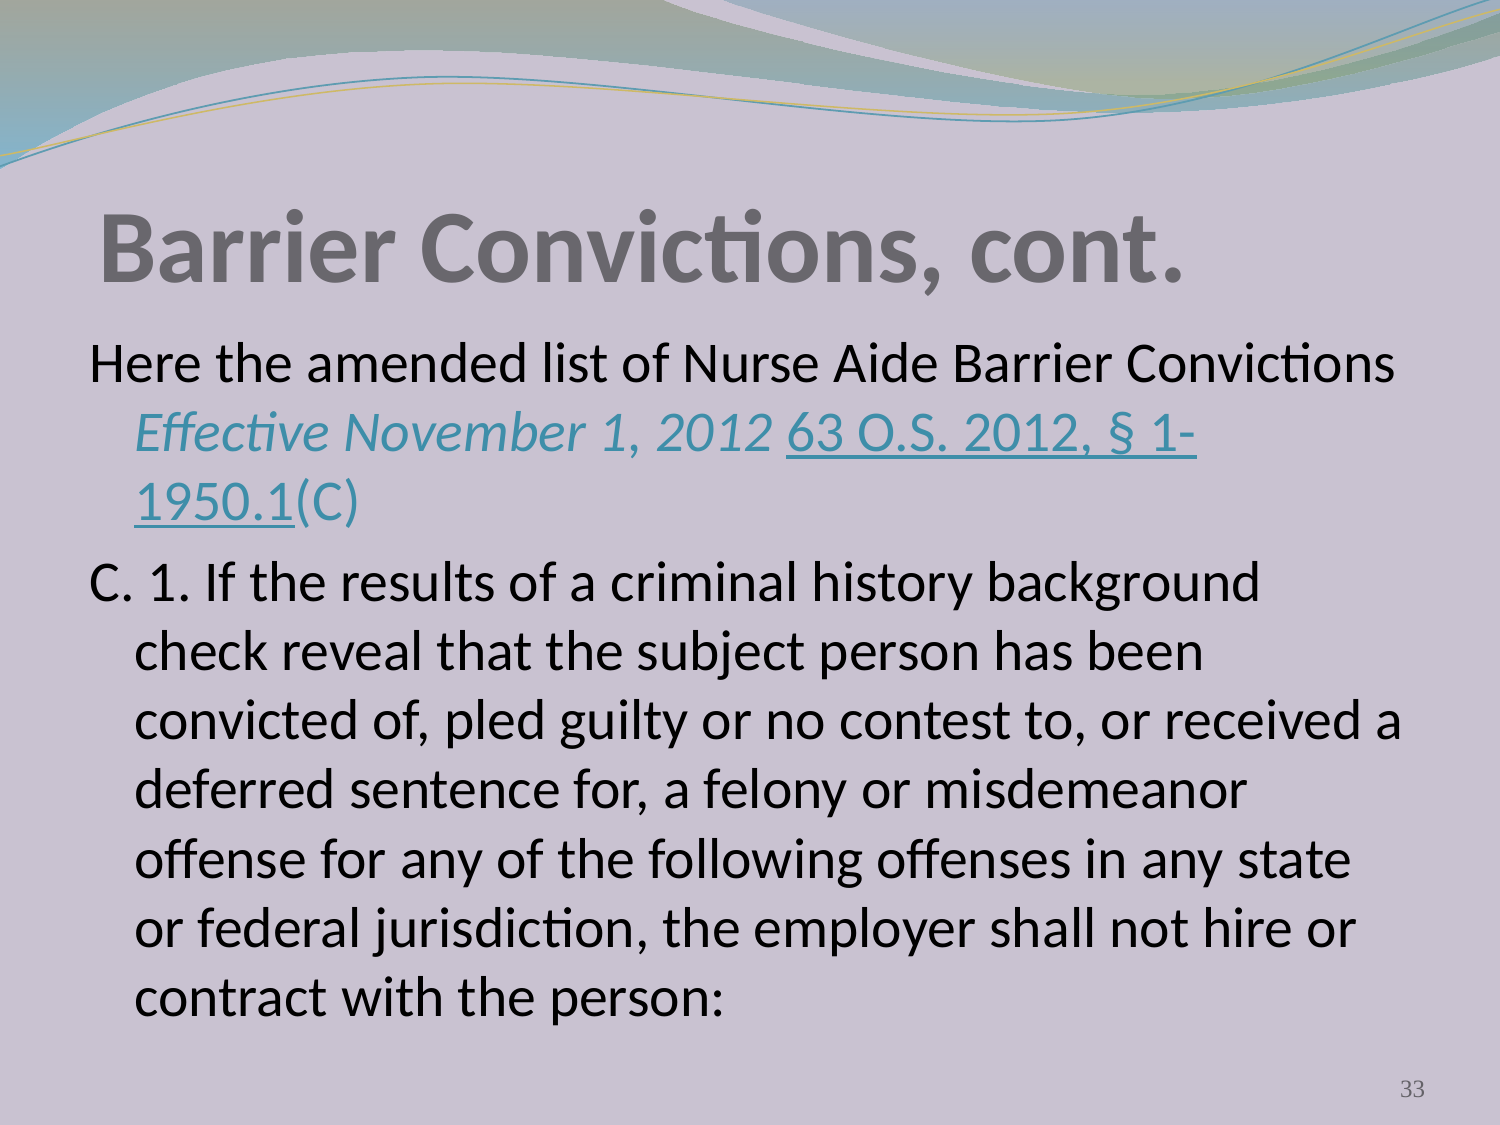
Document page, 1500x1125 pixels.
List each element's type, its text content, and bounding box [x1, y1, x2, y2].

list Here the amended list of Nurse Aide Barrier Convictions Effective November 1, 2012 63 O.S. 2012, § 1-1950.1(C) C. 1. If the results of a criminal history background check reveal that the subject person has been convicted of, pled guilty or no contest to, or received a deferred sentence for, a felony or misdemeanor offense for any of the following offenses in any state or federal jurisdiction, the employer shall not hire or contract with the person: [75, 317, 1425, 1038]
slide_number 33 [1299, 1042, 1425, 1103]
title Barrier Convictions, cont. [75, 115, 1425, 303]
